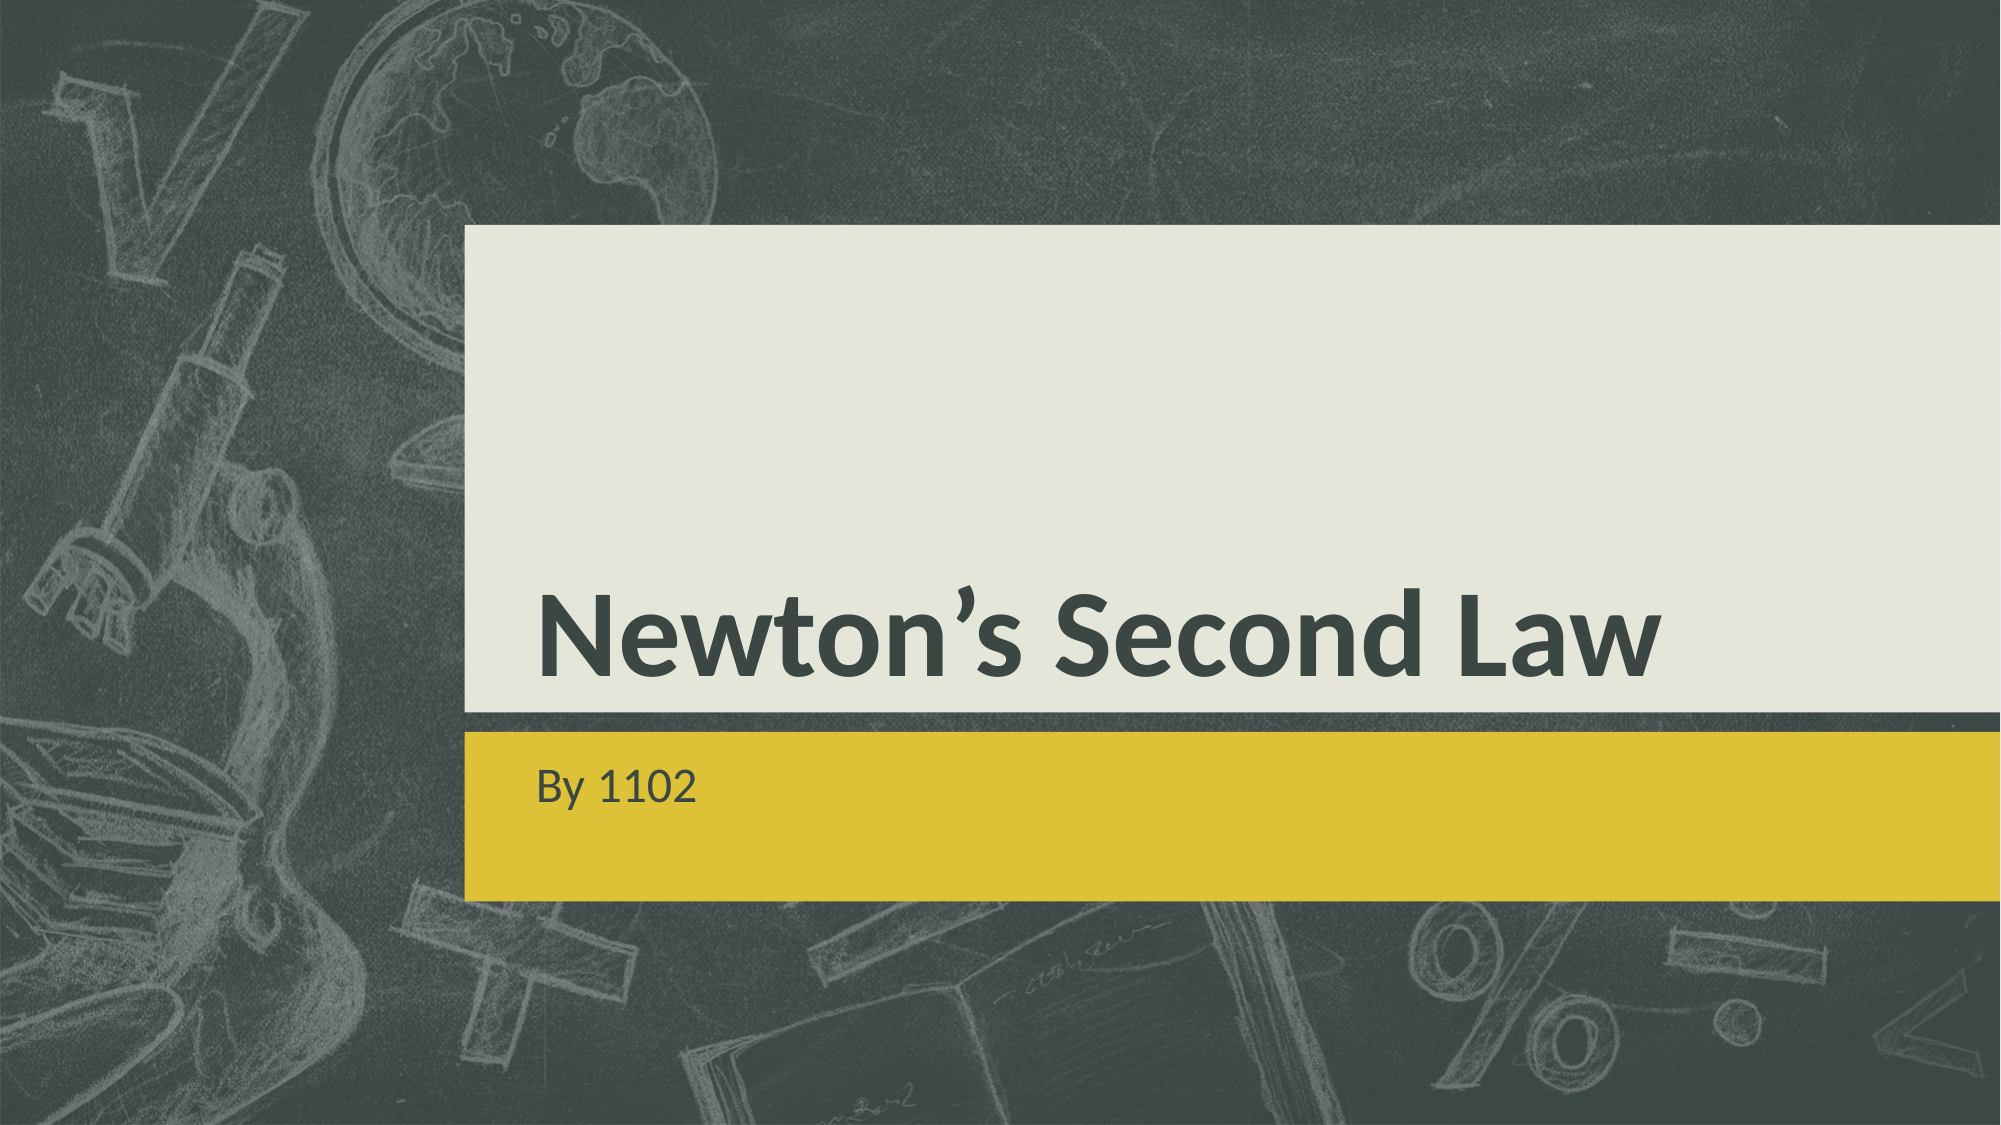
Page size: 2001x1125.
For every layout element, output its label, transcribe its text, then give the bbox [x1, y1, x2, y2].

title Newton’s Second Law [520, 318, 1916, 711]
picture [0, 0, 2001, 1125]
subtitle By 1102 [520, 744, 1916, 887]
